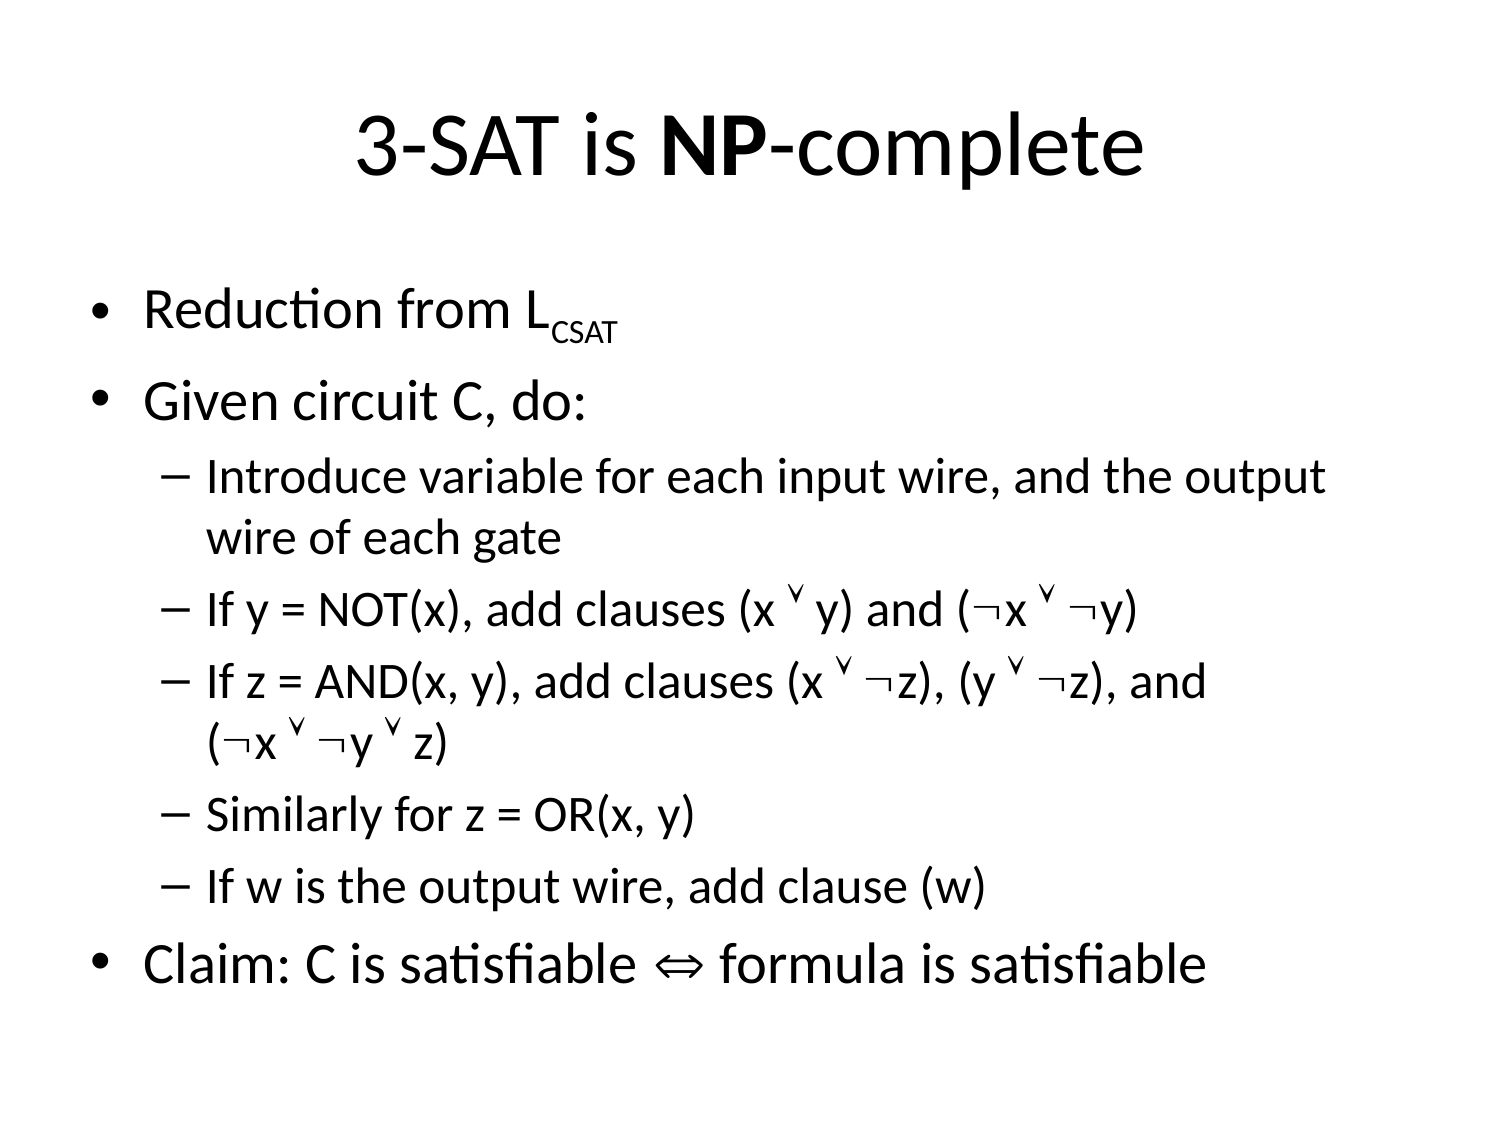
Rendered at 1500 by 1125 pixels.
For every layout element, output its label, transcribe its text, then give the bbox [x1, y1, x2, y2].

title 3-SAT is NP-complete [75, 45, 1425, 233]
list Reduction from LCSAT Given circuit C, do: Introduce variable for each input wire, and the output wire of each gate If y = NOT(x), add clauses (x  y) and (x  y) If z = AND(x, y), add clauses (x  z), (y  z), and (x  y  z) Similarly for z = OR(x, y) If w is the output wire, add clause (w) Claim: C is satisfiable  formula is satisfiable [75, 262, 1425, 1005]
